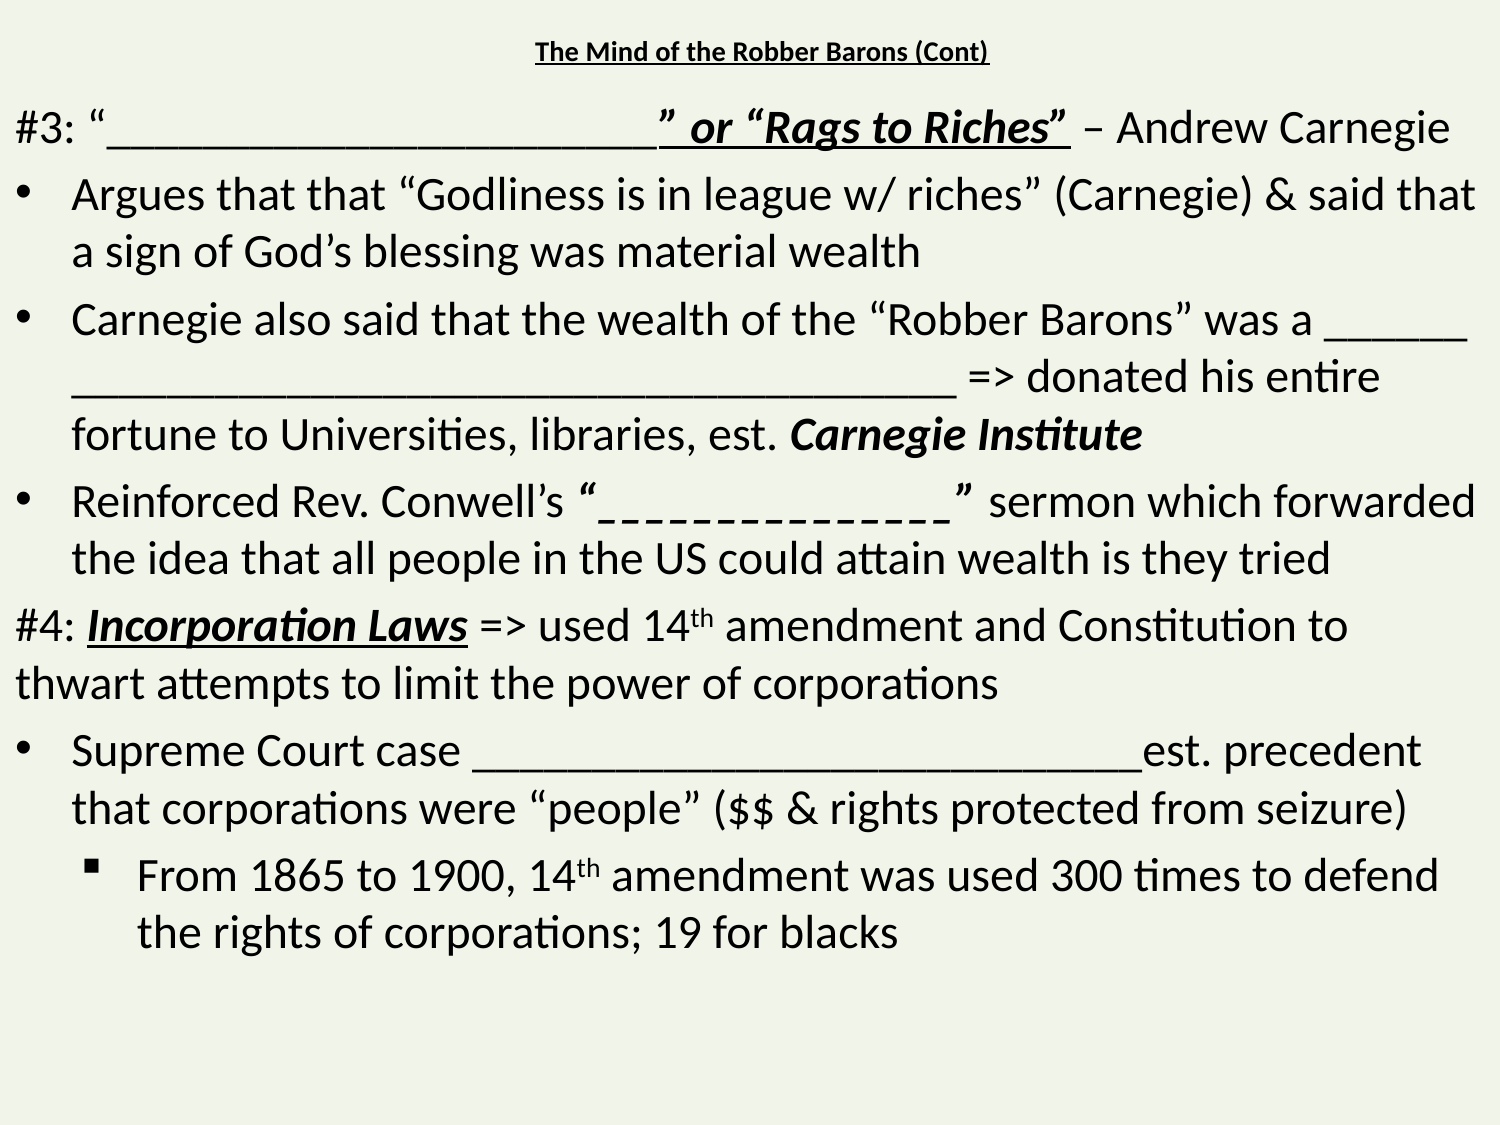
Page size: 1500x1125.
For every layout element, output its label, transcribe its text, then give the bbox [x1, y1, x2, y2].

list #3: “_______________________” or “Rags to Riches” – Andrew Carnegie Argues that that “Godliness is in league w/ riches” (Carnegie) & said that a sign of God’s blessing was material wealth Carnegie also said that the wealth of the “Robber Barons” was a ______ _____________________________________ => donated his entire fortune to Universities, libraries, est. Carnegie Institute Reinforced Rev. Conwell’s “_______________” sermon which forwarded the idea that all people in the US could attain wealth is they tried #4: Incorporation Laws => used 14th amendment and Constitution to thwart attempts to limit the power of corporations Supreme Court case ____________________________est. precedent that corporations were “people” ($$ & rights protected from seizure) From 1865 to 1900, 14th amendment was used 300 times to defend the rights of corporations; 19 for blacks [0, 87, 1500, 1125]
title The Mind of the Robber Barons (Cont) [87, 24, 1438, 75]
